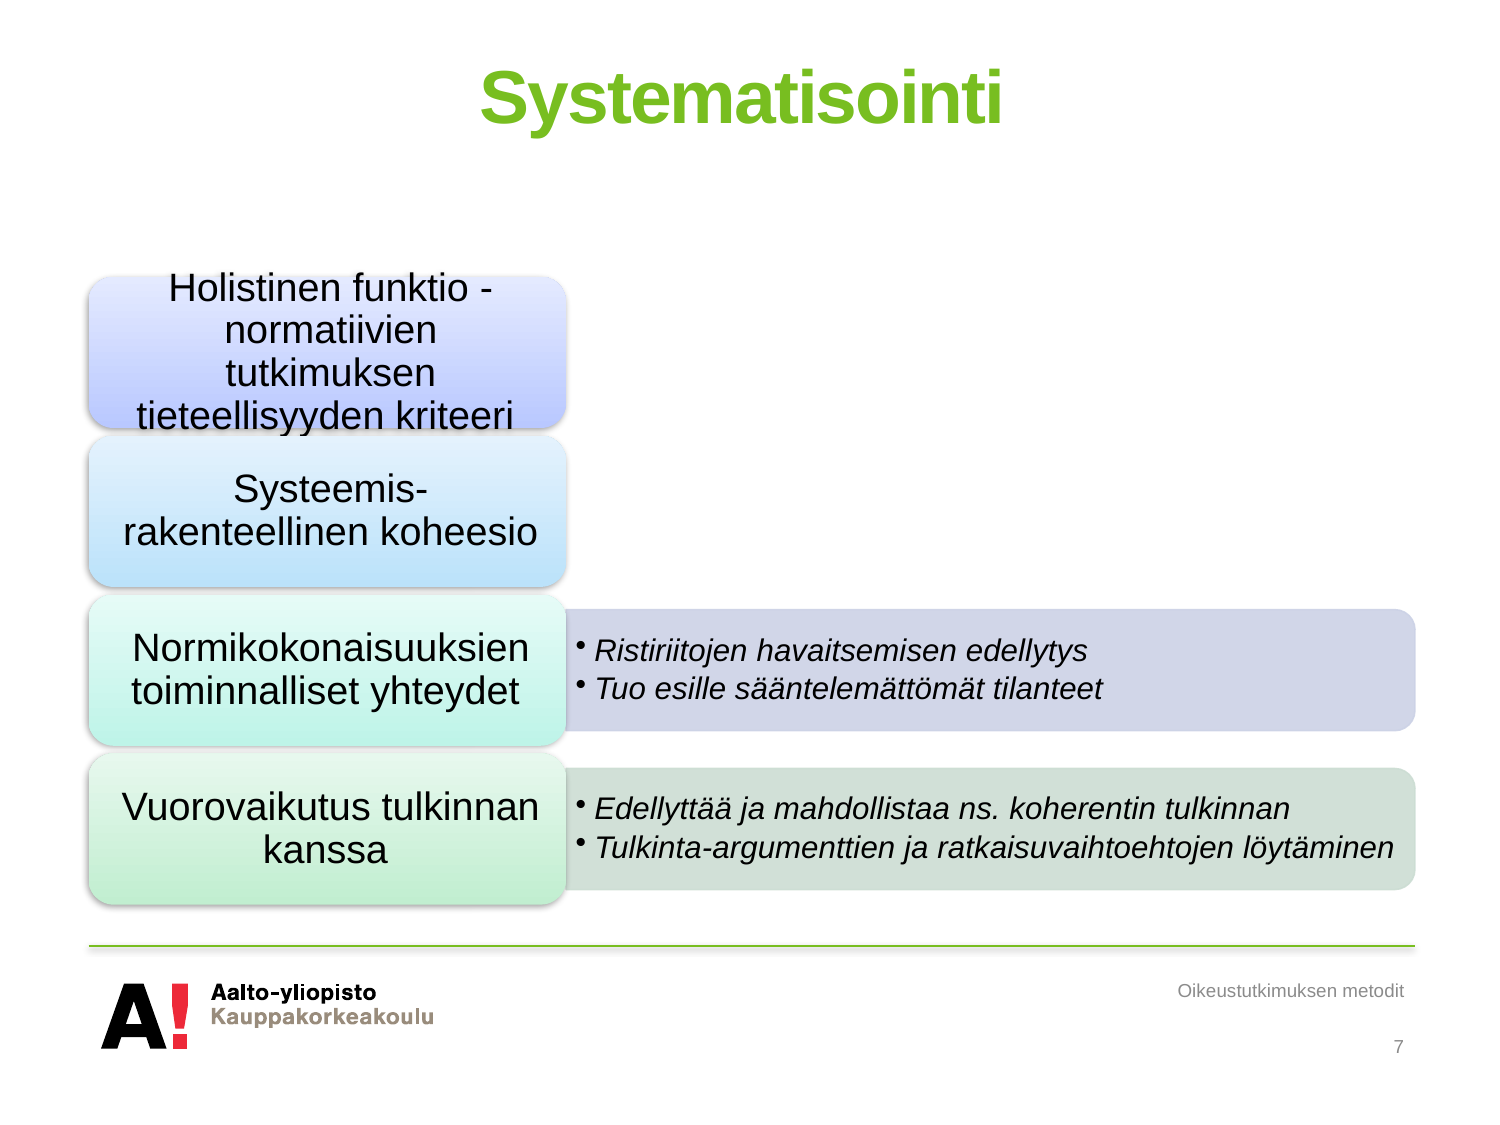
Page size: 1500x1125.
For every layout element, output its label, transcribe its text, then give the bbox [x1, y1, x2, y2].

slide_number 7 [810, 1033, 1405, 1060]
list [88, 276, 1416, 906]
title Systematisointi [88, 62, 1415, 259]
footer Oikeustutkimuksen metodit [810, 976, 1405, 1003]
